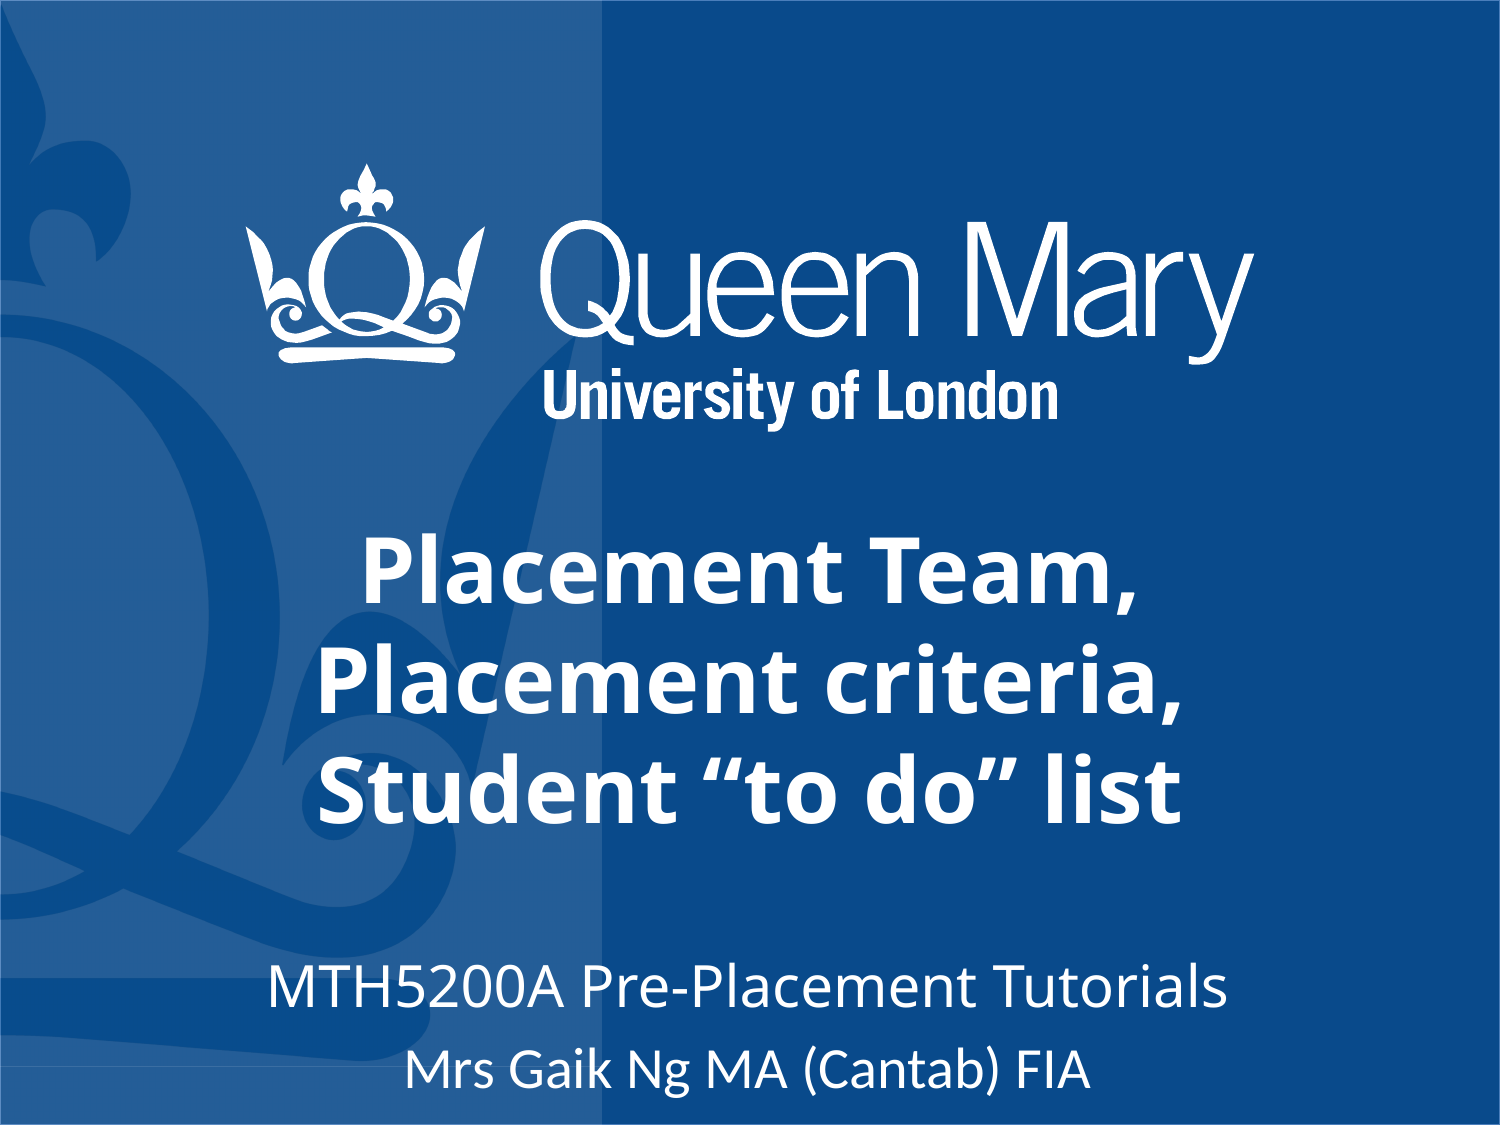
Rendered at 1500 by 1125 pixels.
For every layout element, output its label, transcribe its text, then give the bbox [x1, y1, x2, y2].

text_box Placement Team, Placement criteria, Student “to do” list [131, 504, 1369, 941]
picture [244, 162, 1256, 433]
text_box MTH5200A Pre-Placement Tutorials Mrs Gaik Ng MA (Cantab) FIA [58, 941, 1436, 1082]
